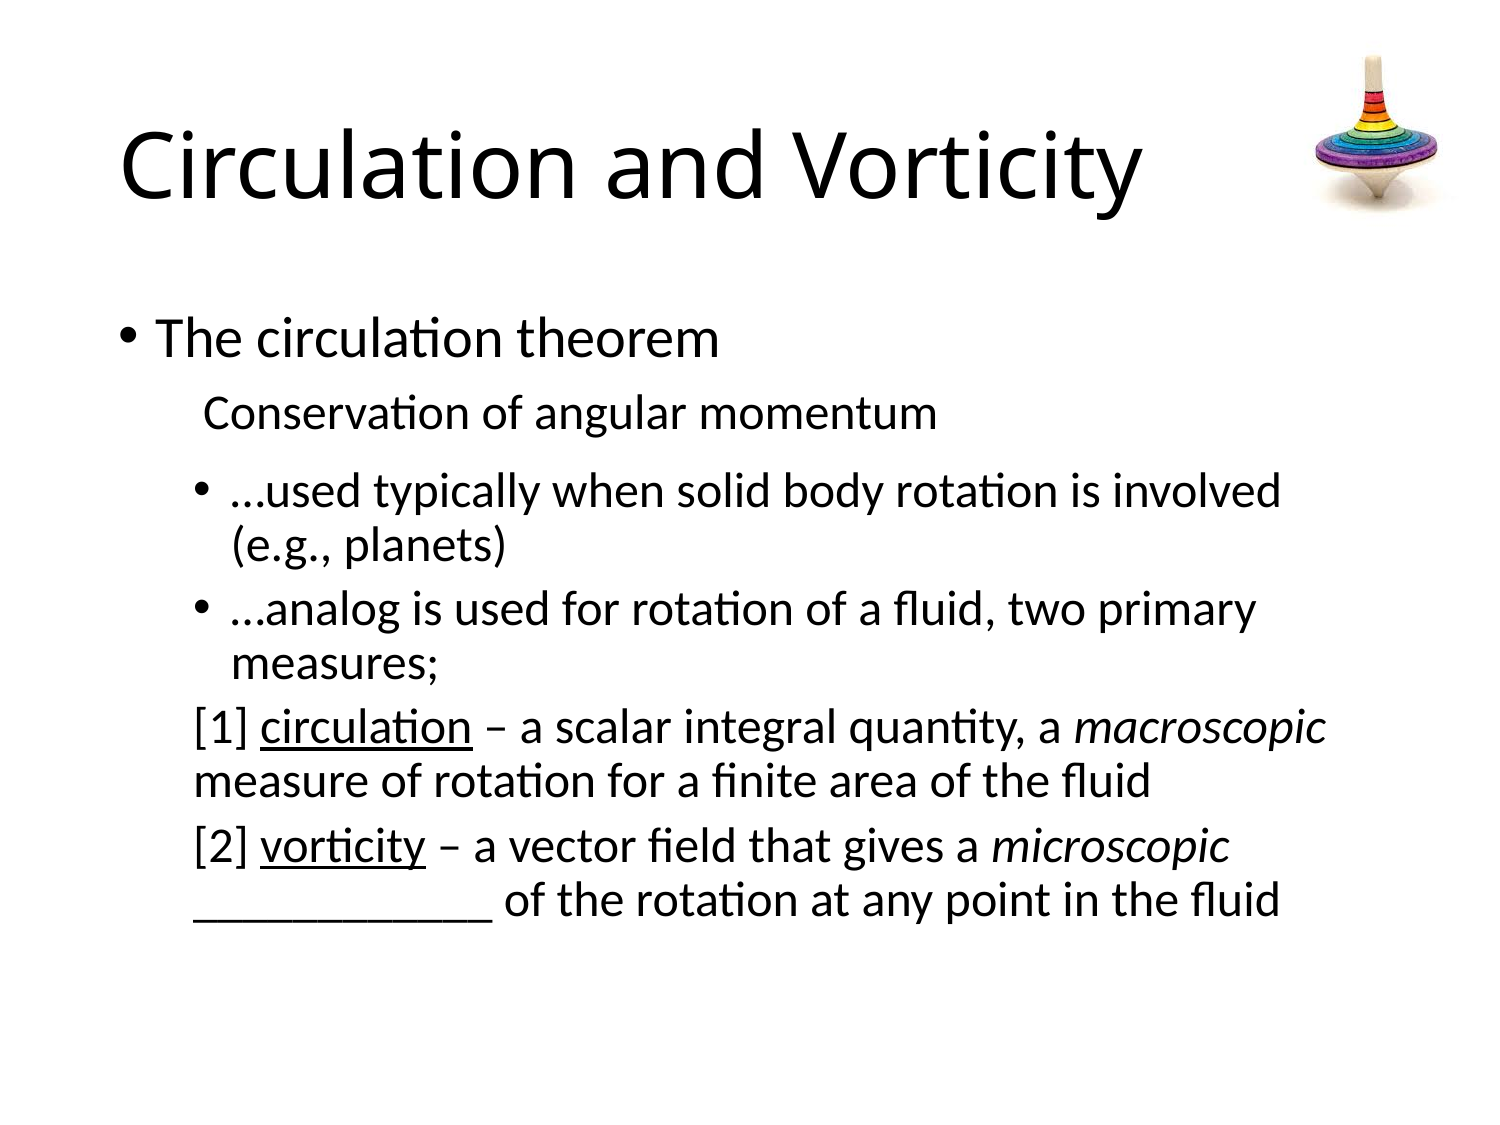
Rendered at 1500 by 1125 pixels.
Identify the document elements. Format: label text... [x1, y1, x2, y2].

picture [1273, 10, 1490, 227]
list The circulation theorem …used typically when solid body rotation is involved (e.g., planets) …analog is used for rotation of a fluid, two primary measures; [1] circulation – a scalar integral quantity, a macroscopic measure of rotation for a finite area of the fluid [2] vorticity – a vector field that gives a microscopic ____________ of the rotation at any point in the fluid [103, 299, 1397, 1014]
text_box Conservation of angular momentum [188, 371, 954, 447]
title Circulation and Vorticity [103, 59, 1397, 278]
